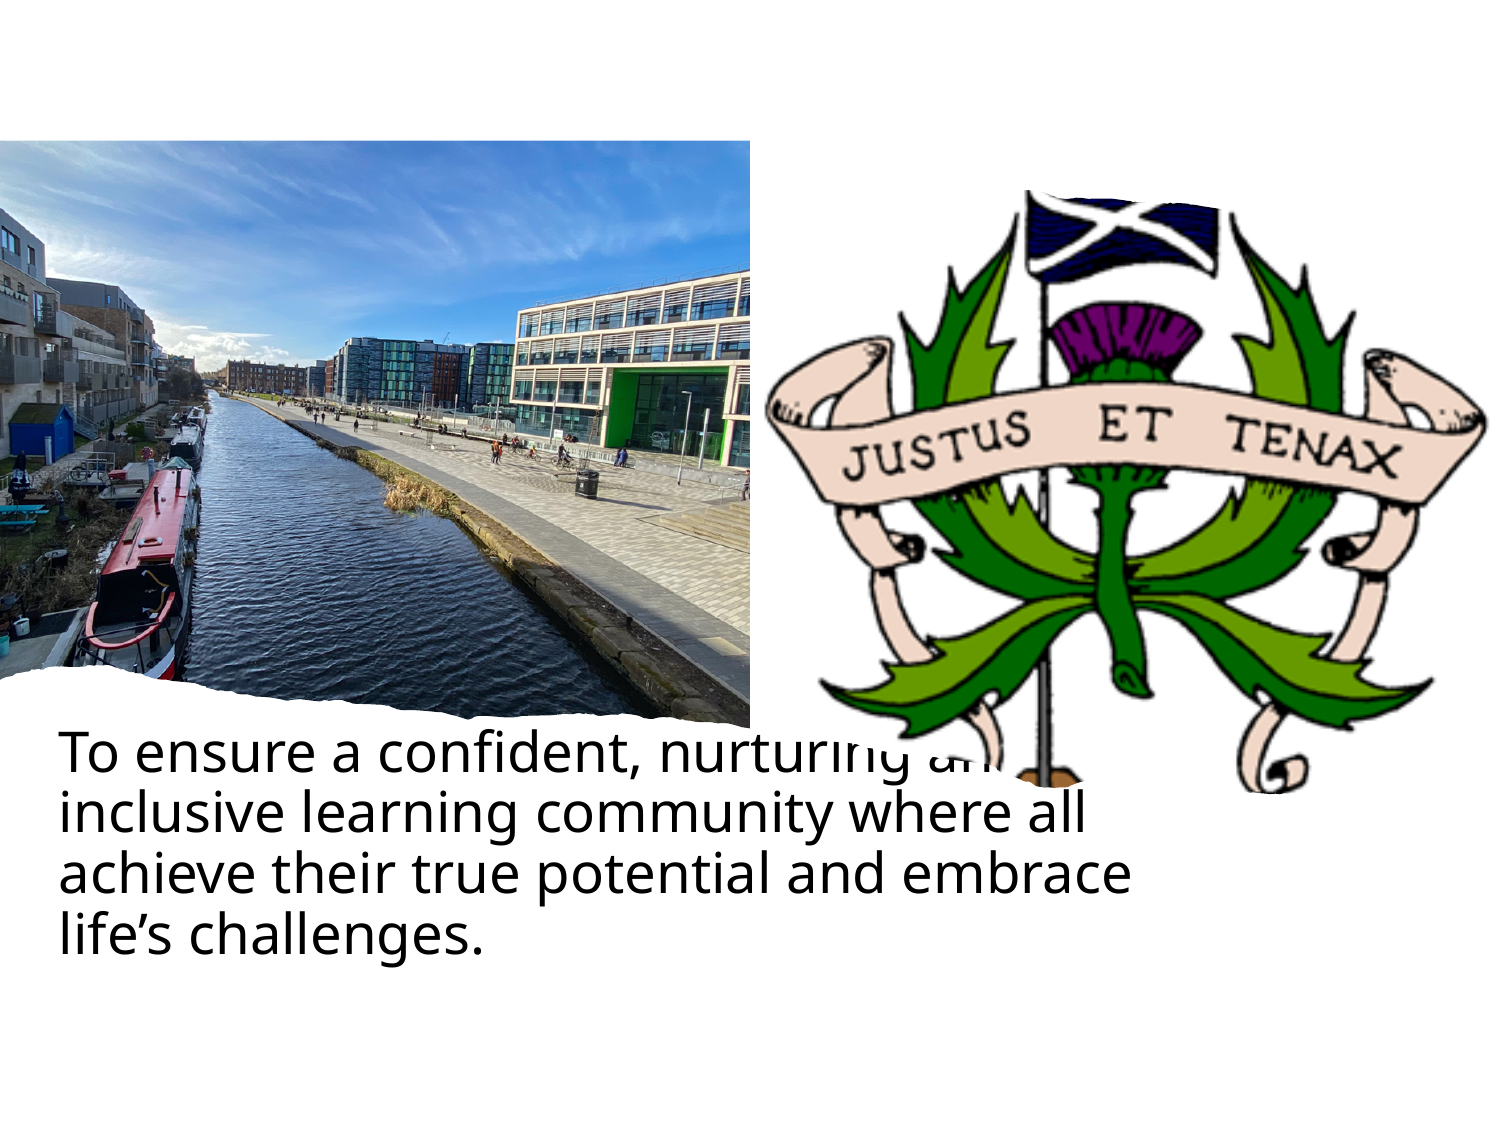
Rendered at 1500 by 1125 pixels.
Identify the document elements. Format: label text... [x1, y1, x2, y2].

title To ensure a confident, nurturing and inclusive learning community where all achieve their true potential and embrace life’s challenges. [44, 738, 1276, 974]
picture [0, 140, 1500, 815]
